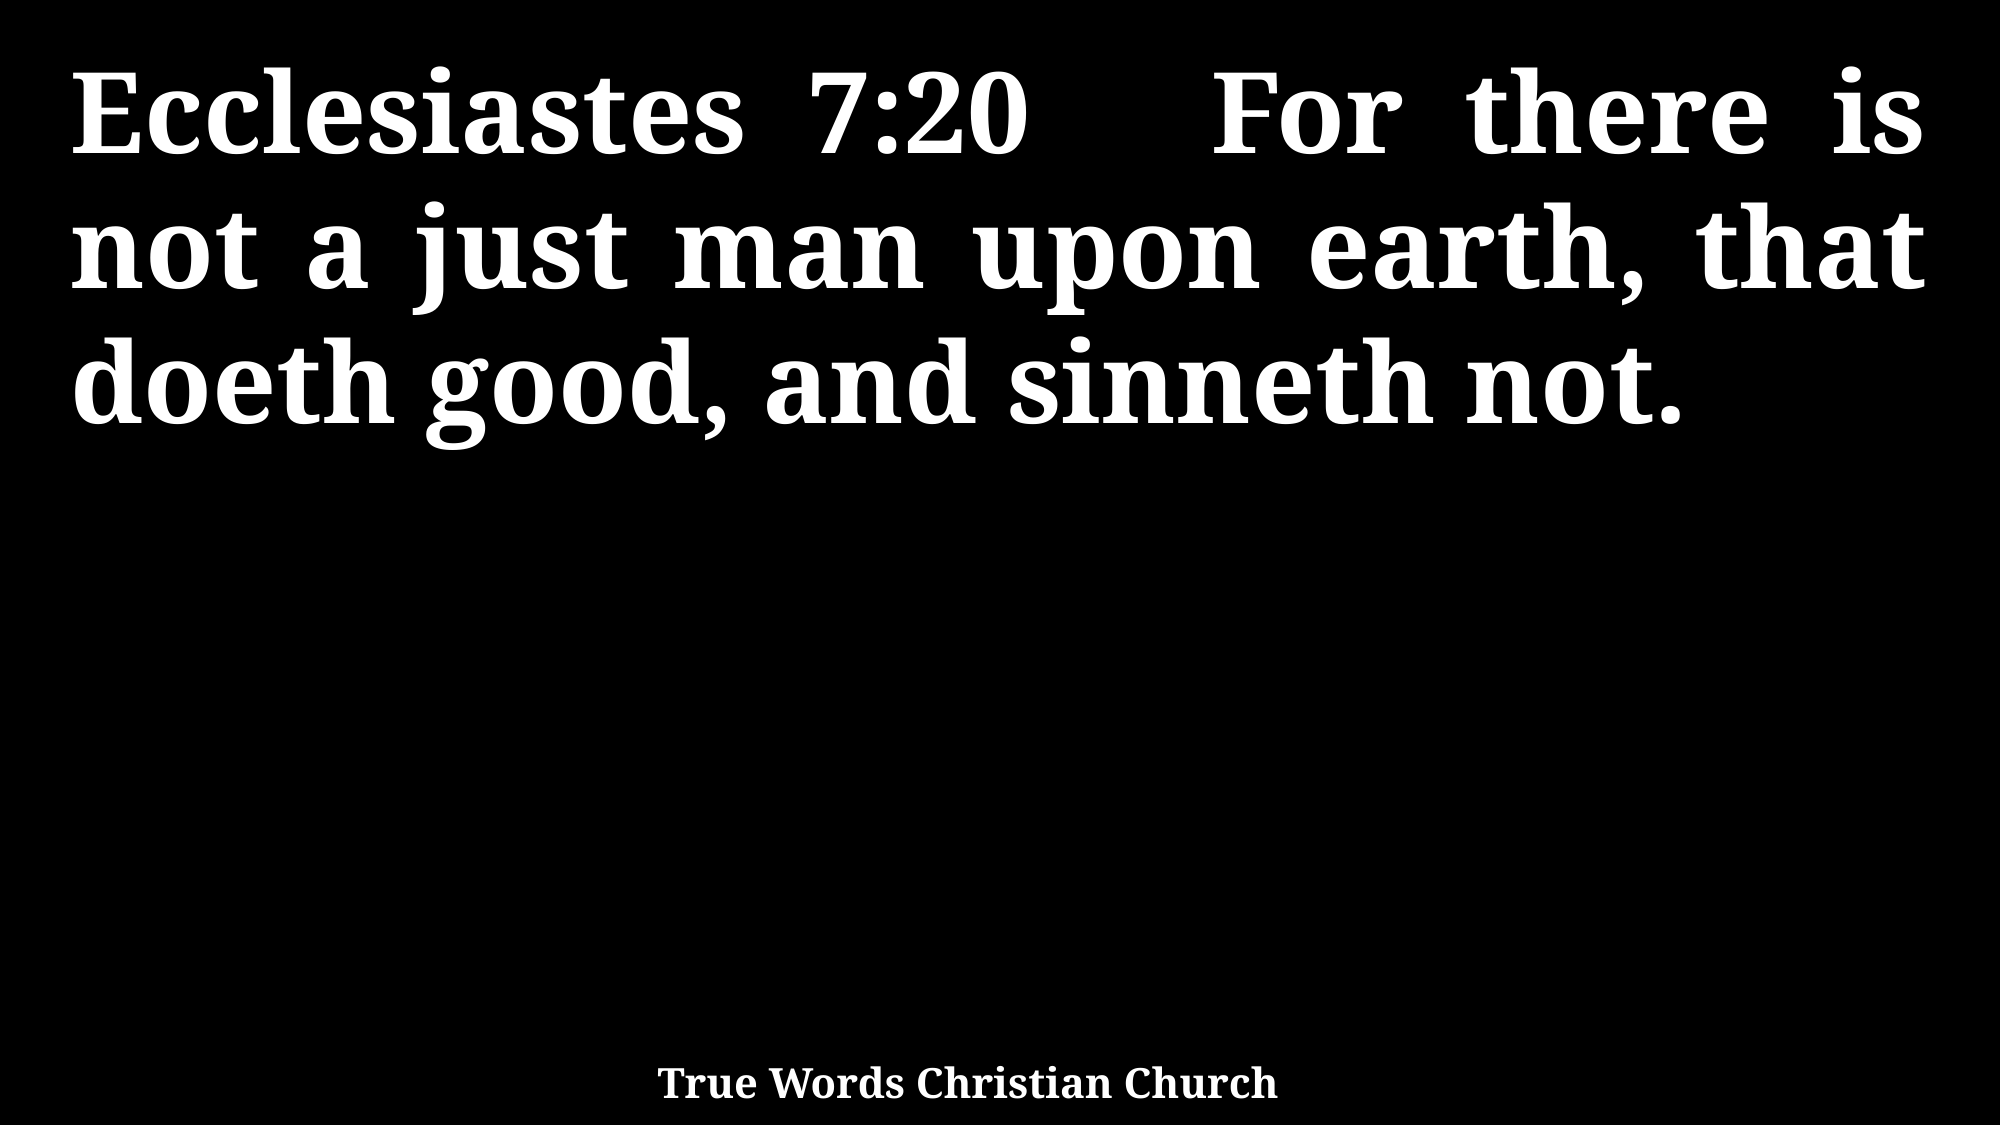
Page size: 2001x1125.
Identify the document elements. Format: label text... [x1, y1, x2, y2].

text_box True Words Christian Church [642, 1049, 1294, 1114]
text_box Ecclesiastes 7:20 For there is not a just man upon earth, that doeth good, and sinneth not. [55, 33, 1944, 454]
